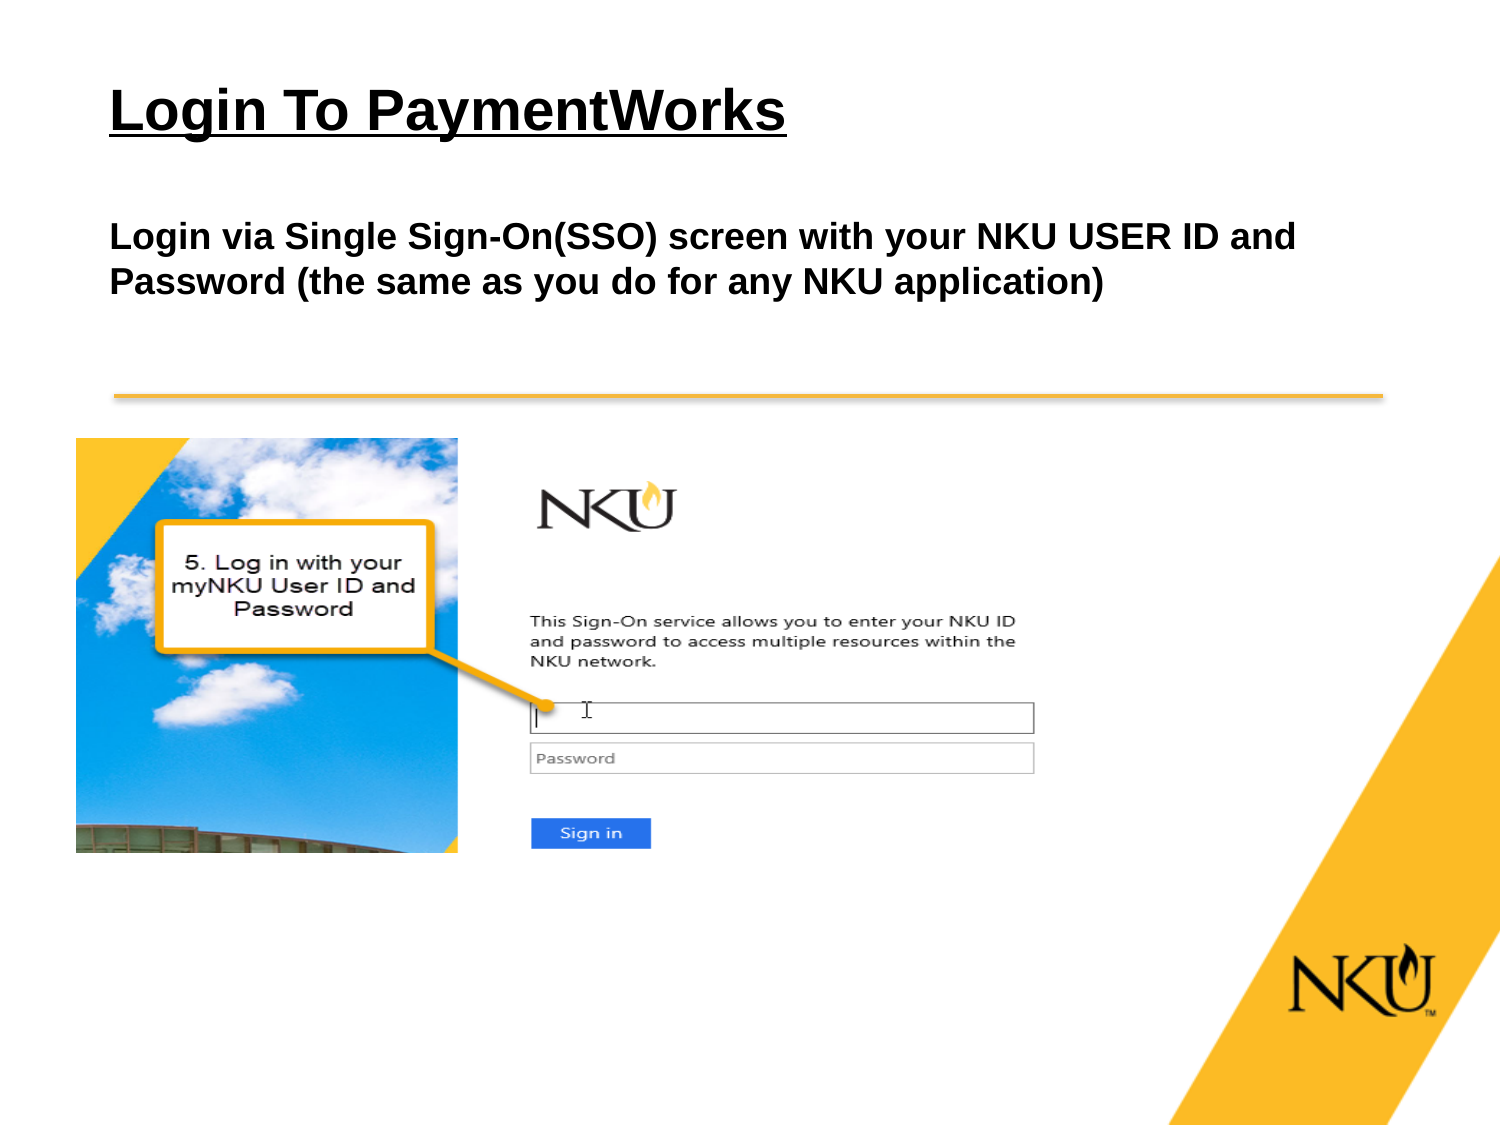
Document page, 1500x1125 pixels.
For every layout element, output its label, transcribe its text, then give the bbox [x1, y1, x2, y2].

picture [0, 0, 1500, 1125]
title Login To PaymentWorks Login via Single Sign-On(SSO) screen with your NKU USER ID and Password (the same as you do for any NKU application) [94, 64, 1424, 342]
list [94, 438, 1386, 1012]
